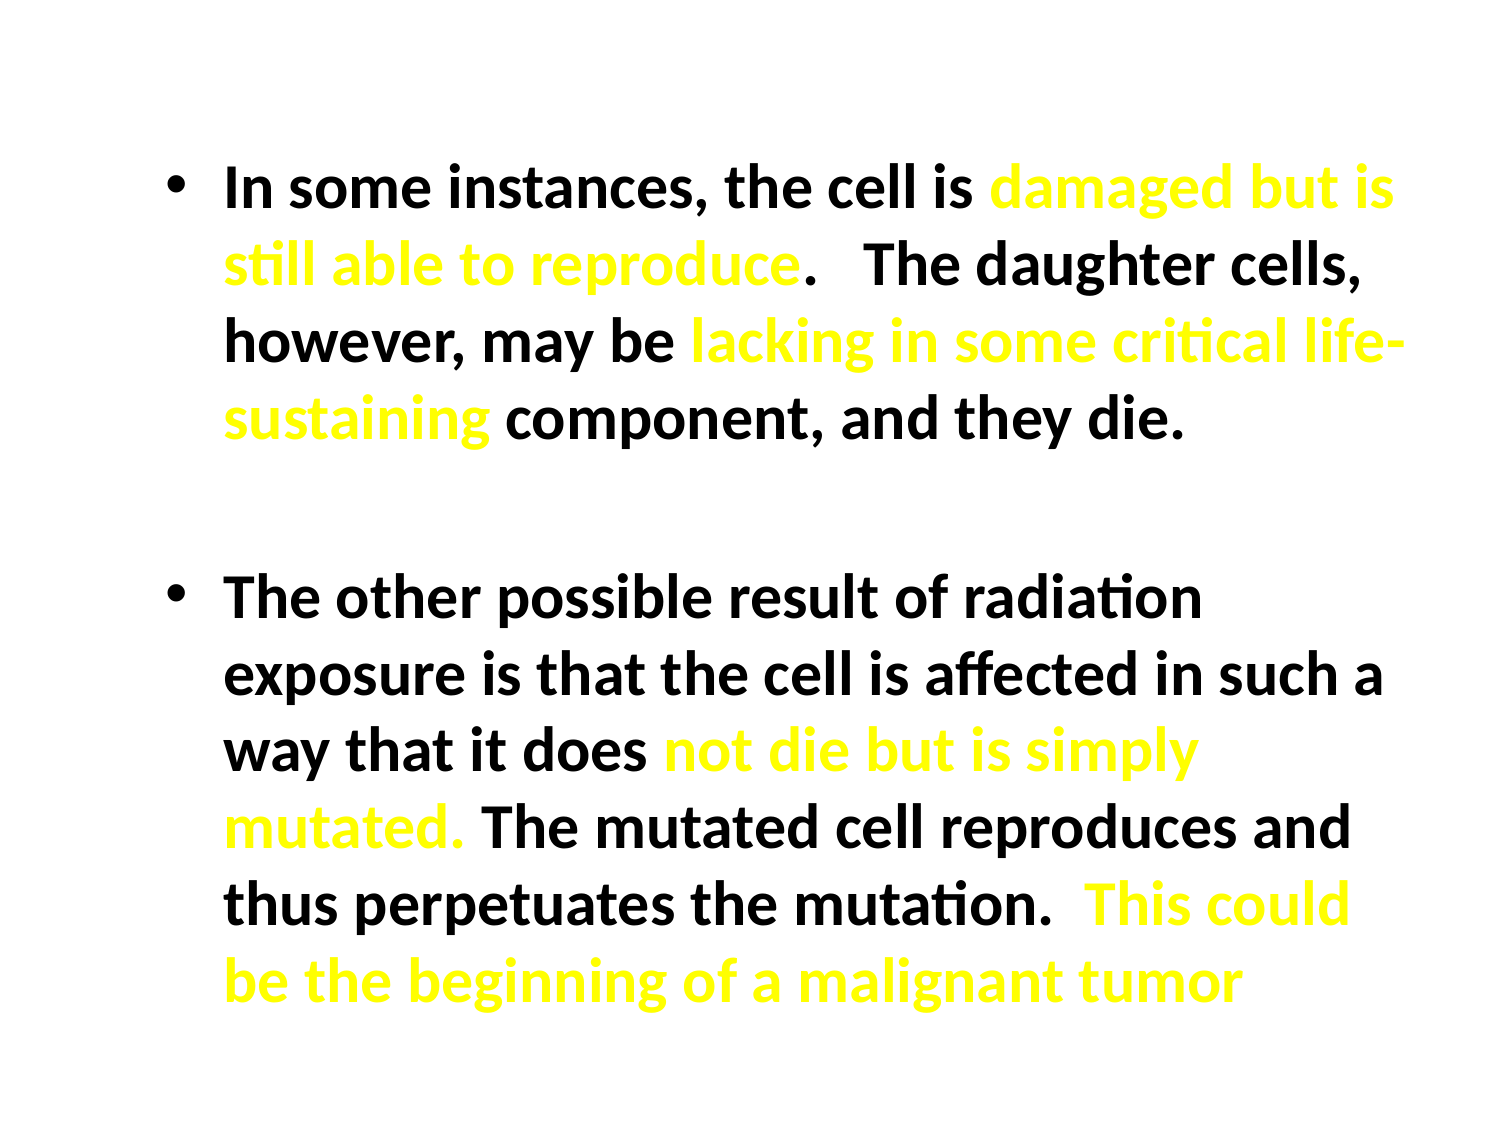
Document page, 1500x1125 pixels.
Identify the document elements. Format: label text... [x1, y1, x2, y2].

list In some instances, the cell is damaged but is still able to reproduce. The daughter cells, however, may be lacking in some critical life-sustaining component, and they die. The other possible result of radiation exposure is that the cell is affected in such a way that it does not die but is simply mutated. The mutated cell reproduces and thus perpetuates the mutation. This could be the beginning of a malignant tumor [150, 137, 1425, 1043]
